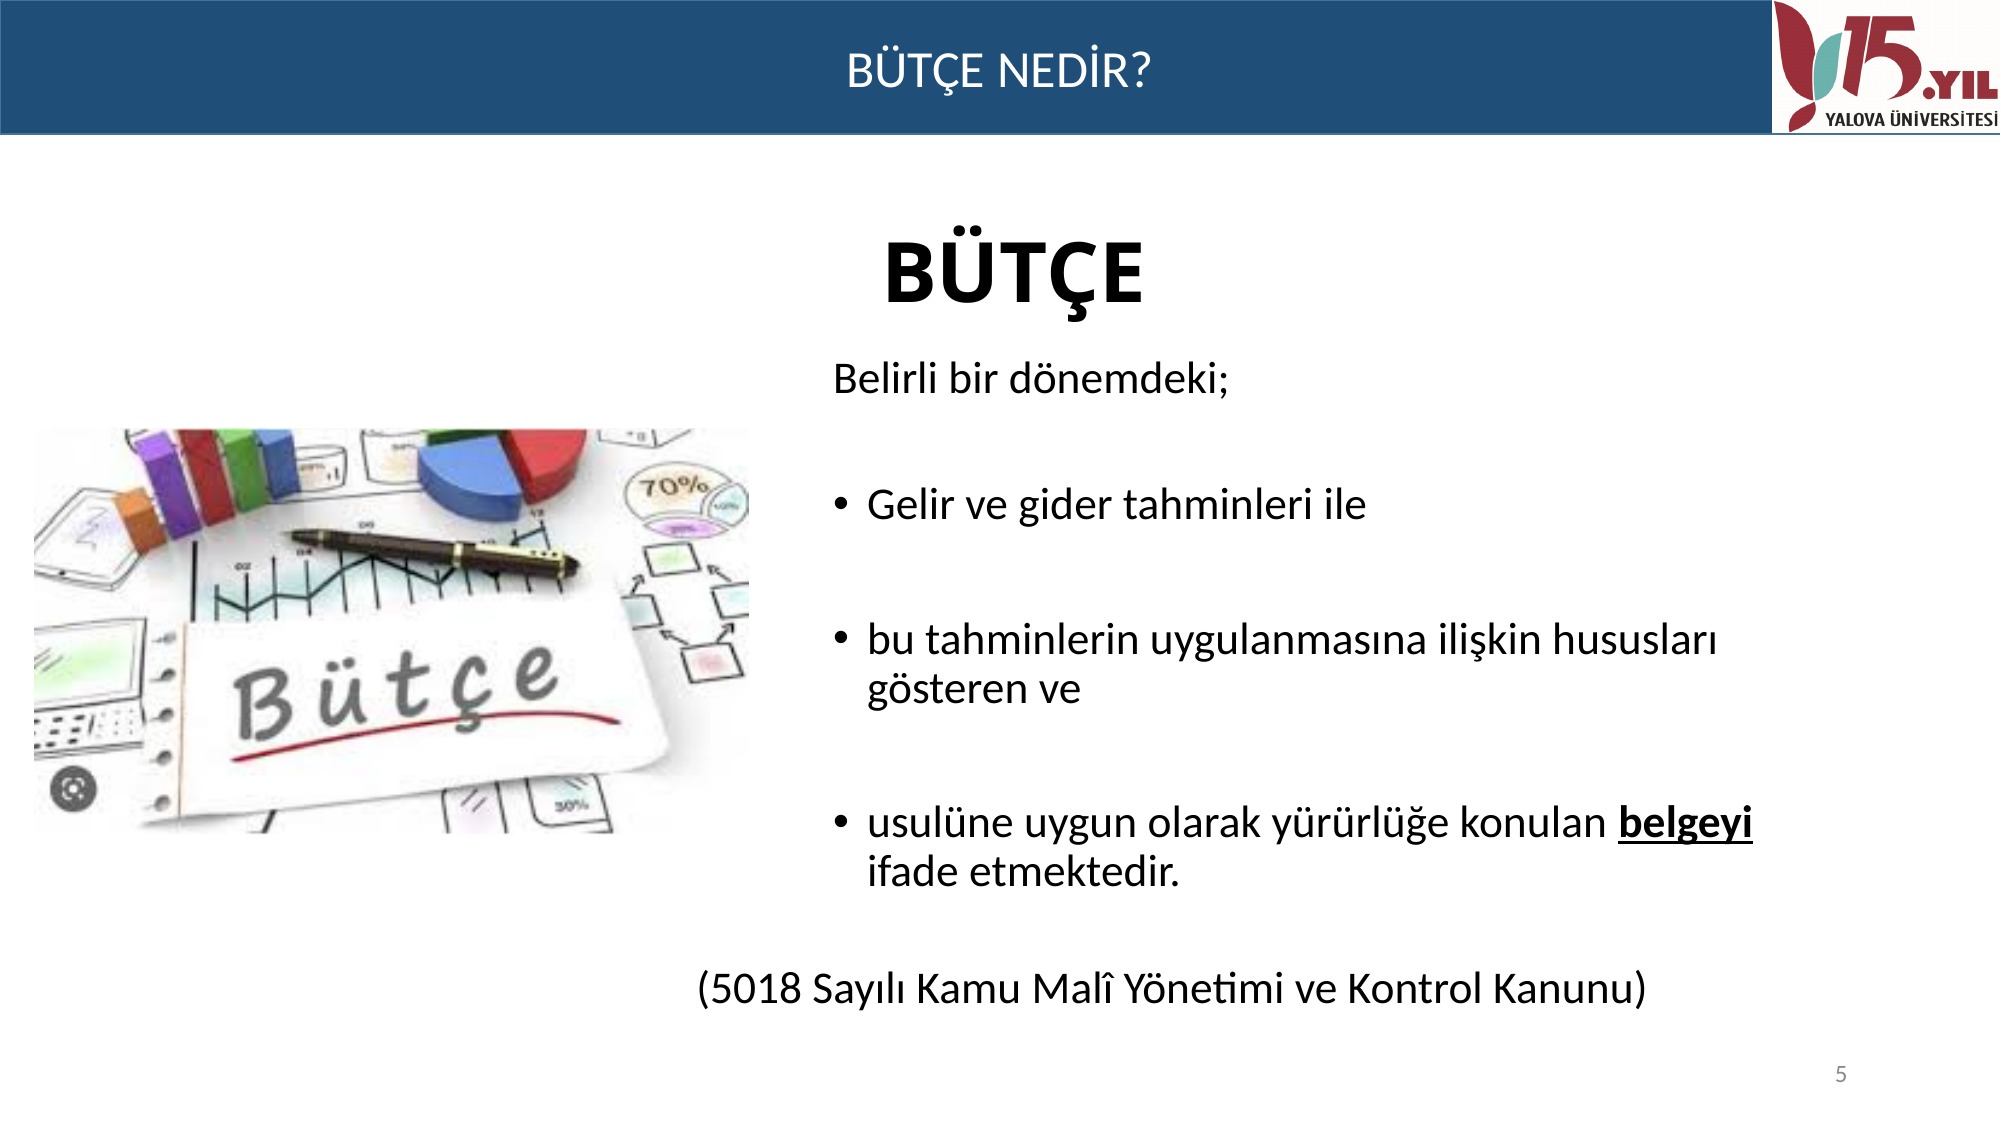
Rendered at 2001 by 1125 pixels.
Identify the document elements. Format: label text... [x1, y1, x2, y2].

slide_number 5 [1412, 1042, 1863, 1103]
title BÜTÇE [151, 204, 1877, 347]
text_box BÜTÇE NEDİR? [0, 0, 2000, 135]
list Belirli bir dönemdeki; Gelir ve gider tahminleri ile bu tahminlerin uygulanmasına ilişkin hususları gösteren ve usulüne uygun olarak yürürlüğe konulan belgeyi ifade etmektedir. (5018 Sayılı Kamu Malî Yönetimi ve Kontrol Kanunu) [681, 346, 1863, 1022]
picture [1772, 0, 2000, 133]
picture [34, 428, 749, 839]
